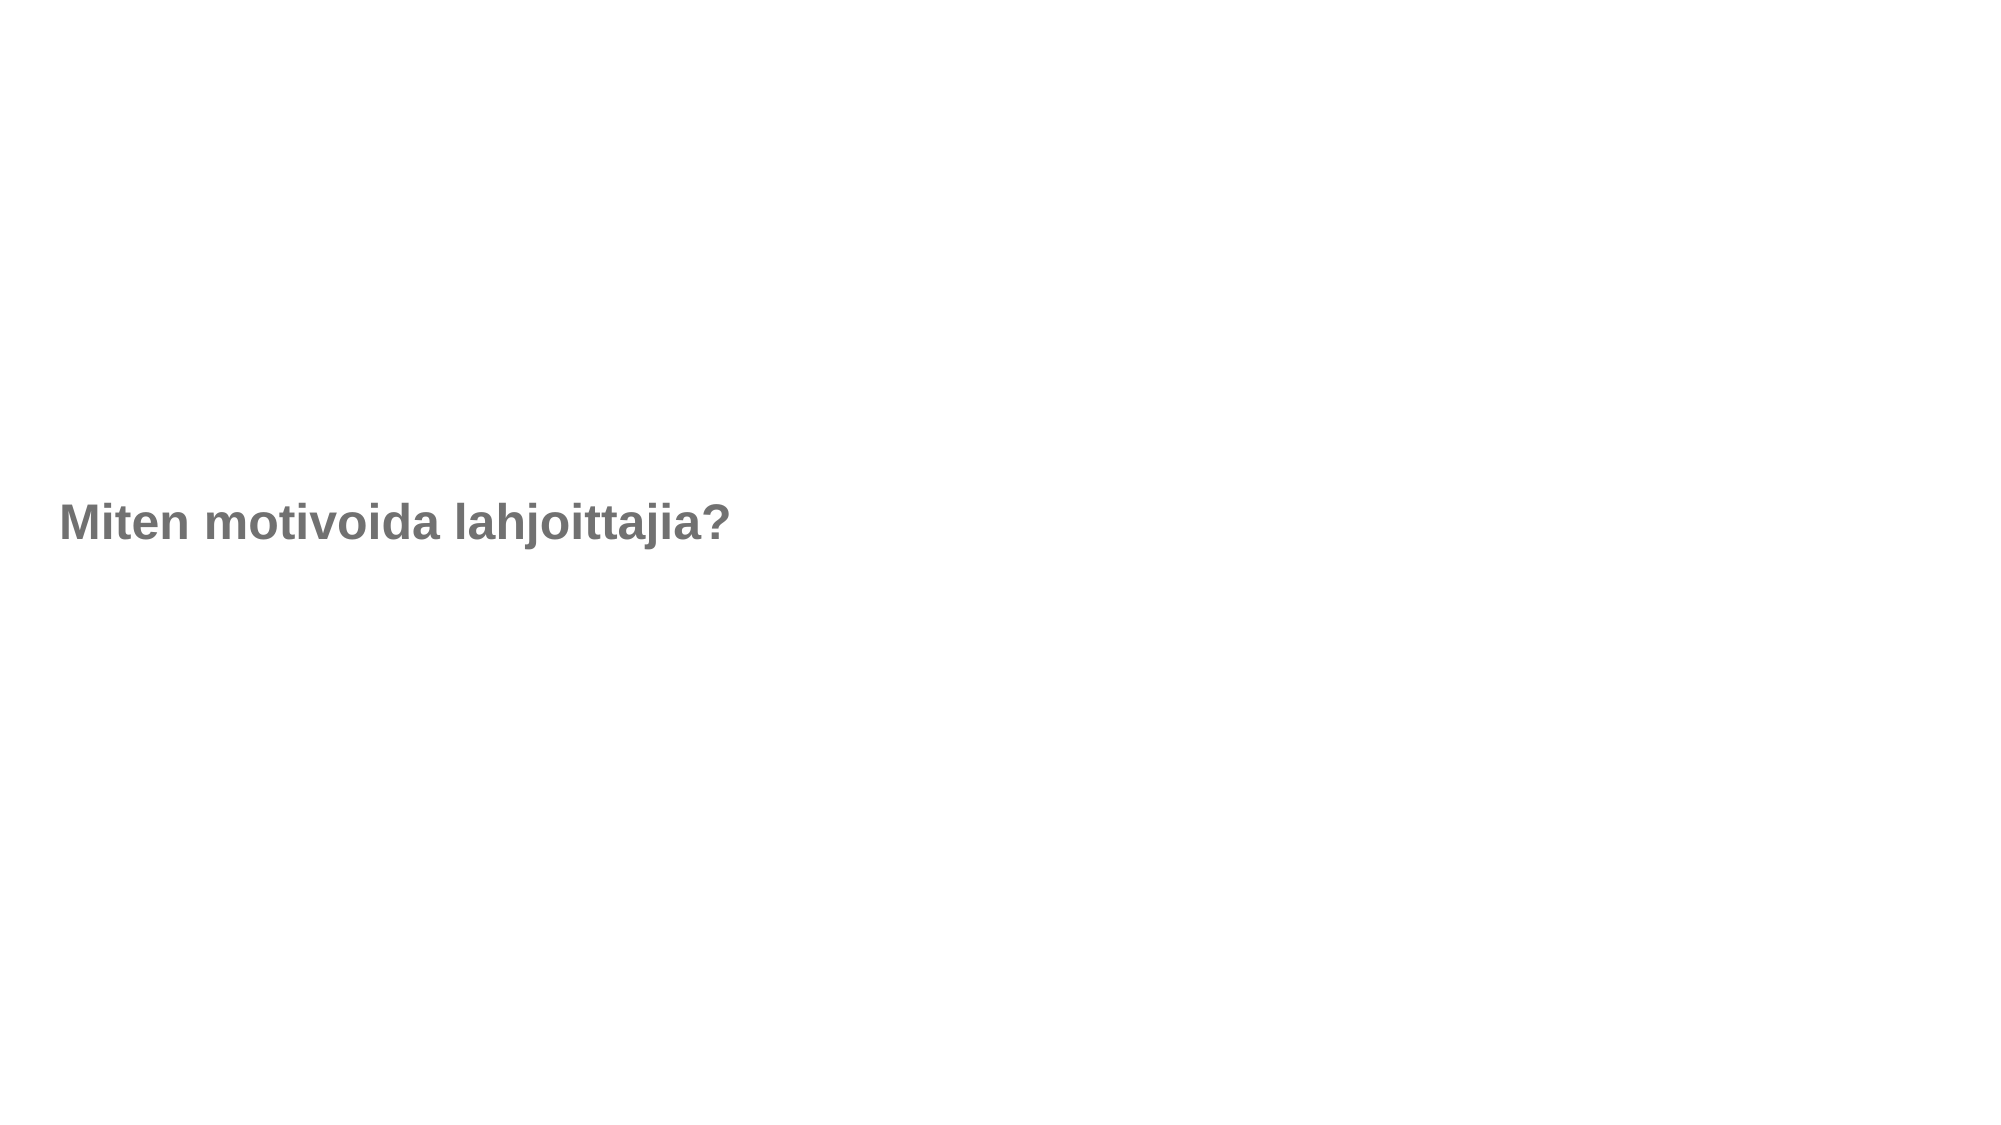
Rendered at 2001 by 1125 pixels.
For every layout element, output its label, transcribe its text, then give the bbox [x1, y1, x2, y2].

list Miten motivoida lahjoittajia? [59, 489, 1941, 750]
